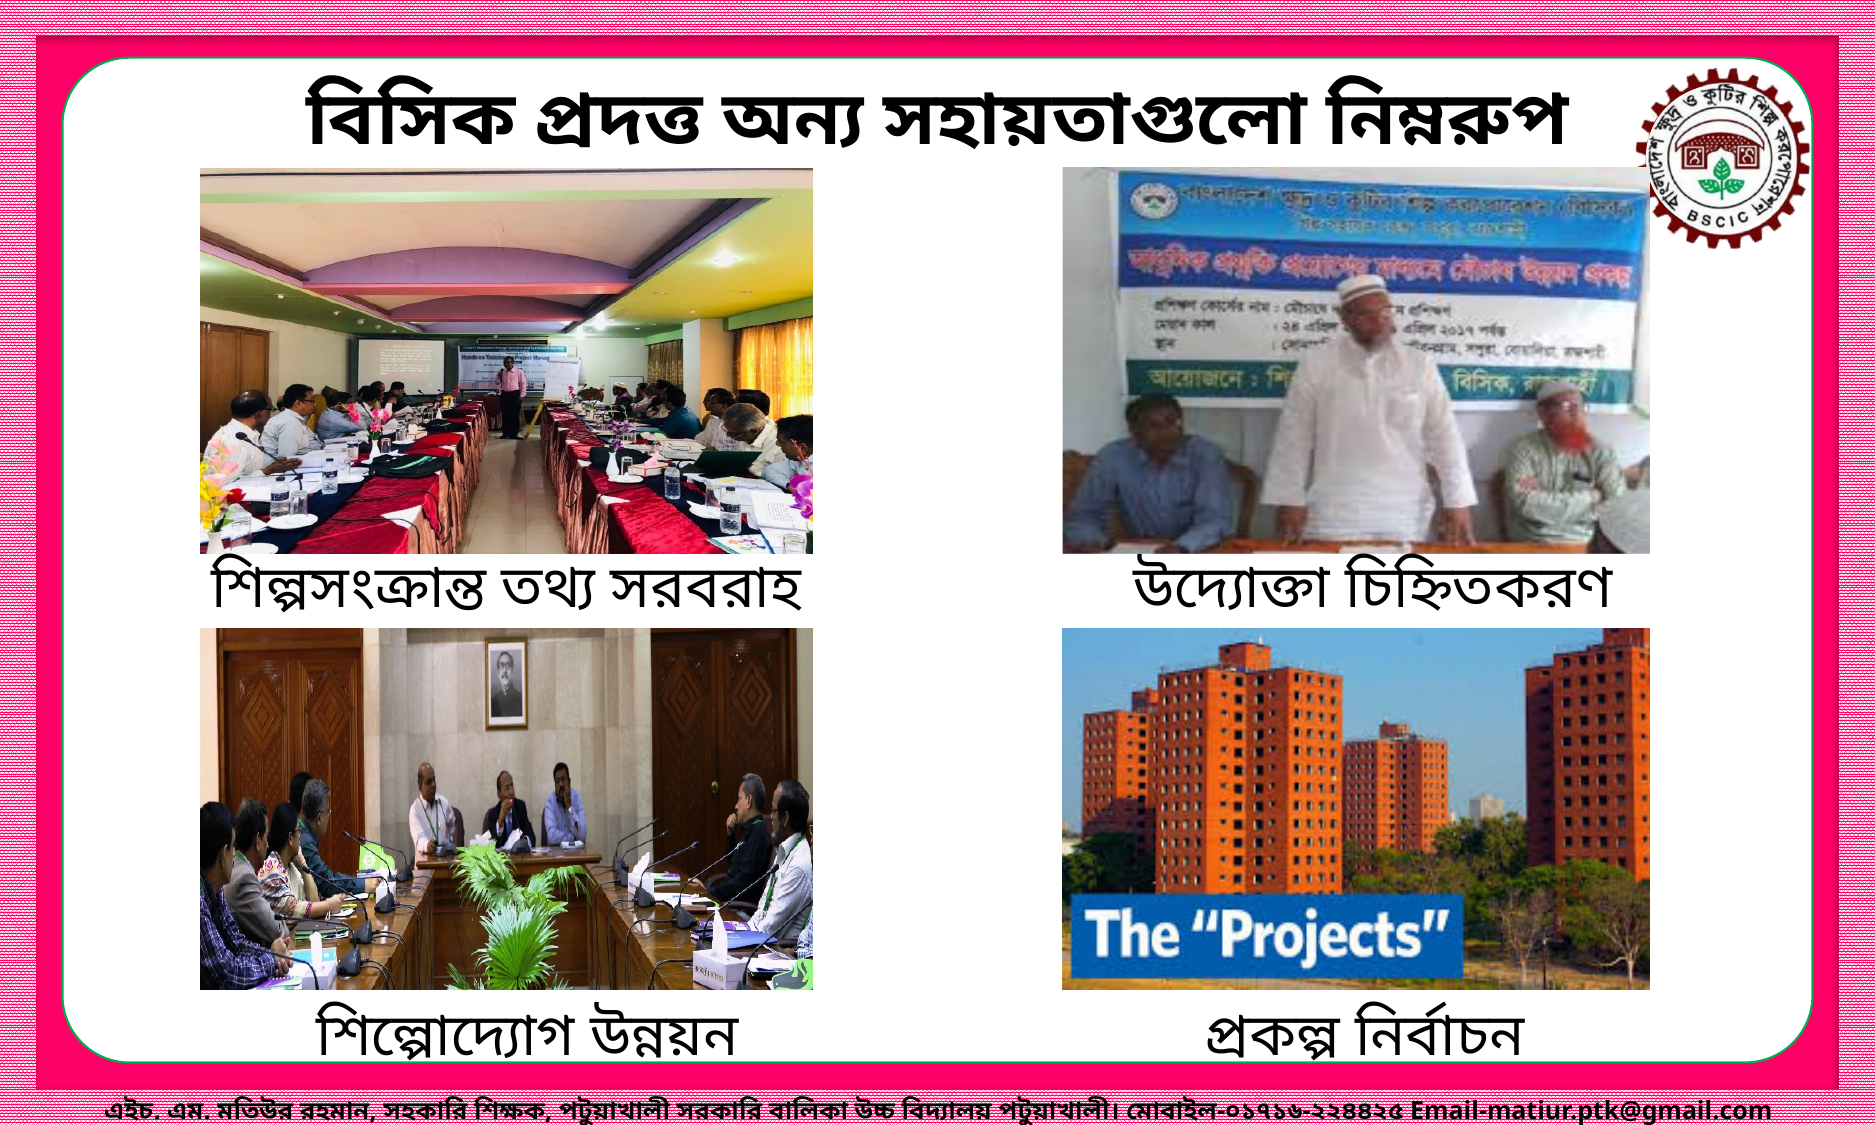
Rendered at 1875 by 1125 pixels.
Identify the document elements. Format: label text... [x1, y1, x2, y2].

text_box উদ্যোক্তা চিহ্নিতকরণ [1118, 554, 1627, 627]
text_box প্রকল্প নির্বাচন [1190, 990, 1540, 1074]
text_box বিসিক প্রদত্ত অন্য সহায়তাগুলো নিম্নরুপ [291, 62, 1584, 168]
text_box শিল্পোদ্যোগ উন্নয়ন [302, 990, 754, 1074]
picture [1062, 61, 1815, 554]
picture [199, 168, 813, 554]
picture [199, 628, 813, 990]
text_box শিল্পসংক্রান্ত তথ্য সরবরাহ [196, 542, 816, 627]
picture [1062, 628, 1650, 990]
